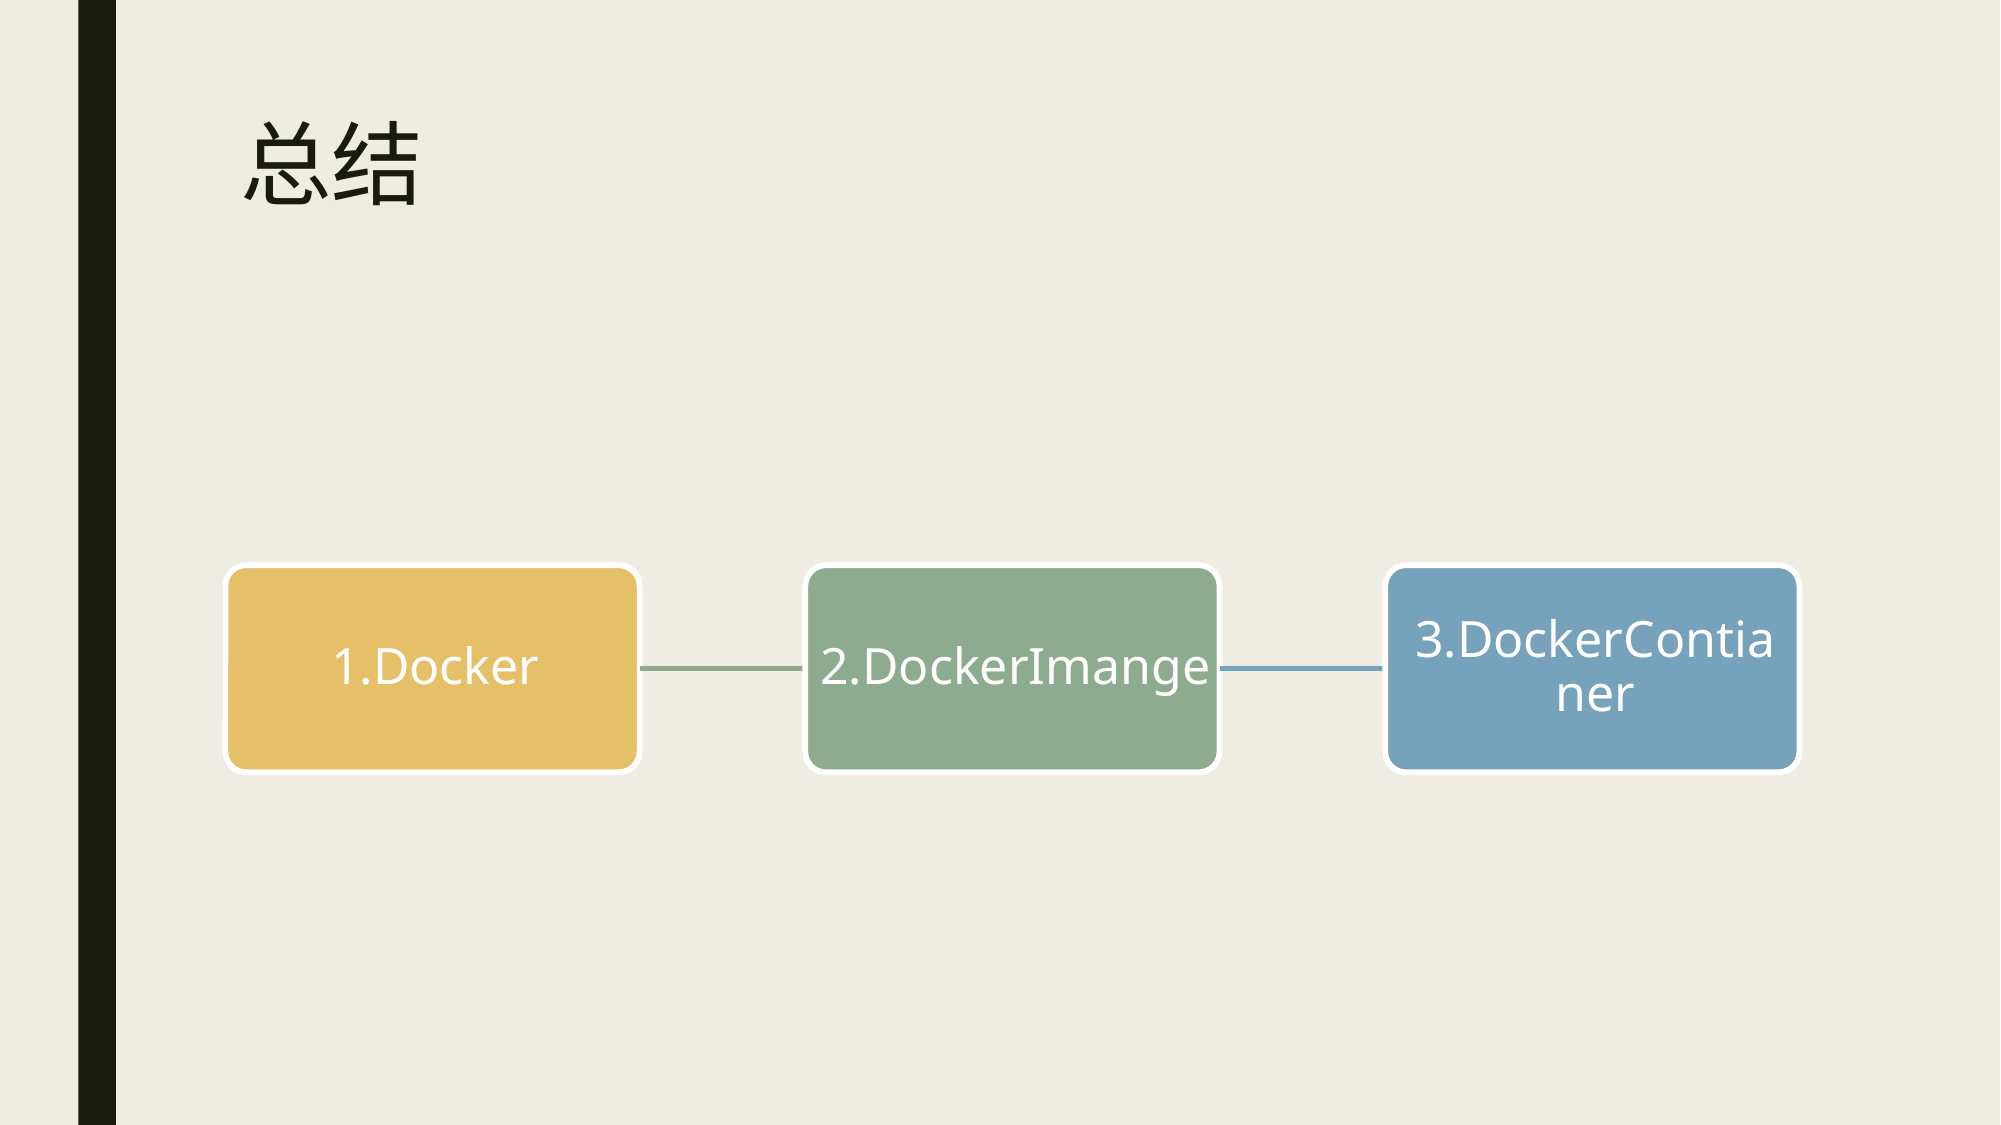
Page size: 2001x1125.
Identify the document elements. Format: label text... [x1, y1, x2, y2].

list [224, 374, 1800, 963]
title 总结 [225, 112, 1800, 357]
